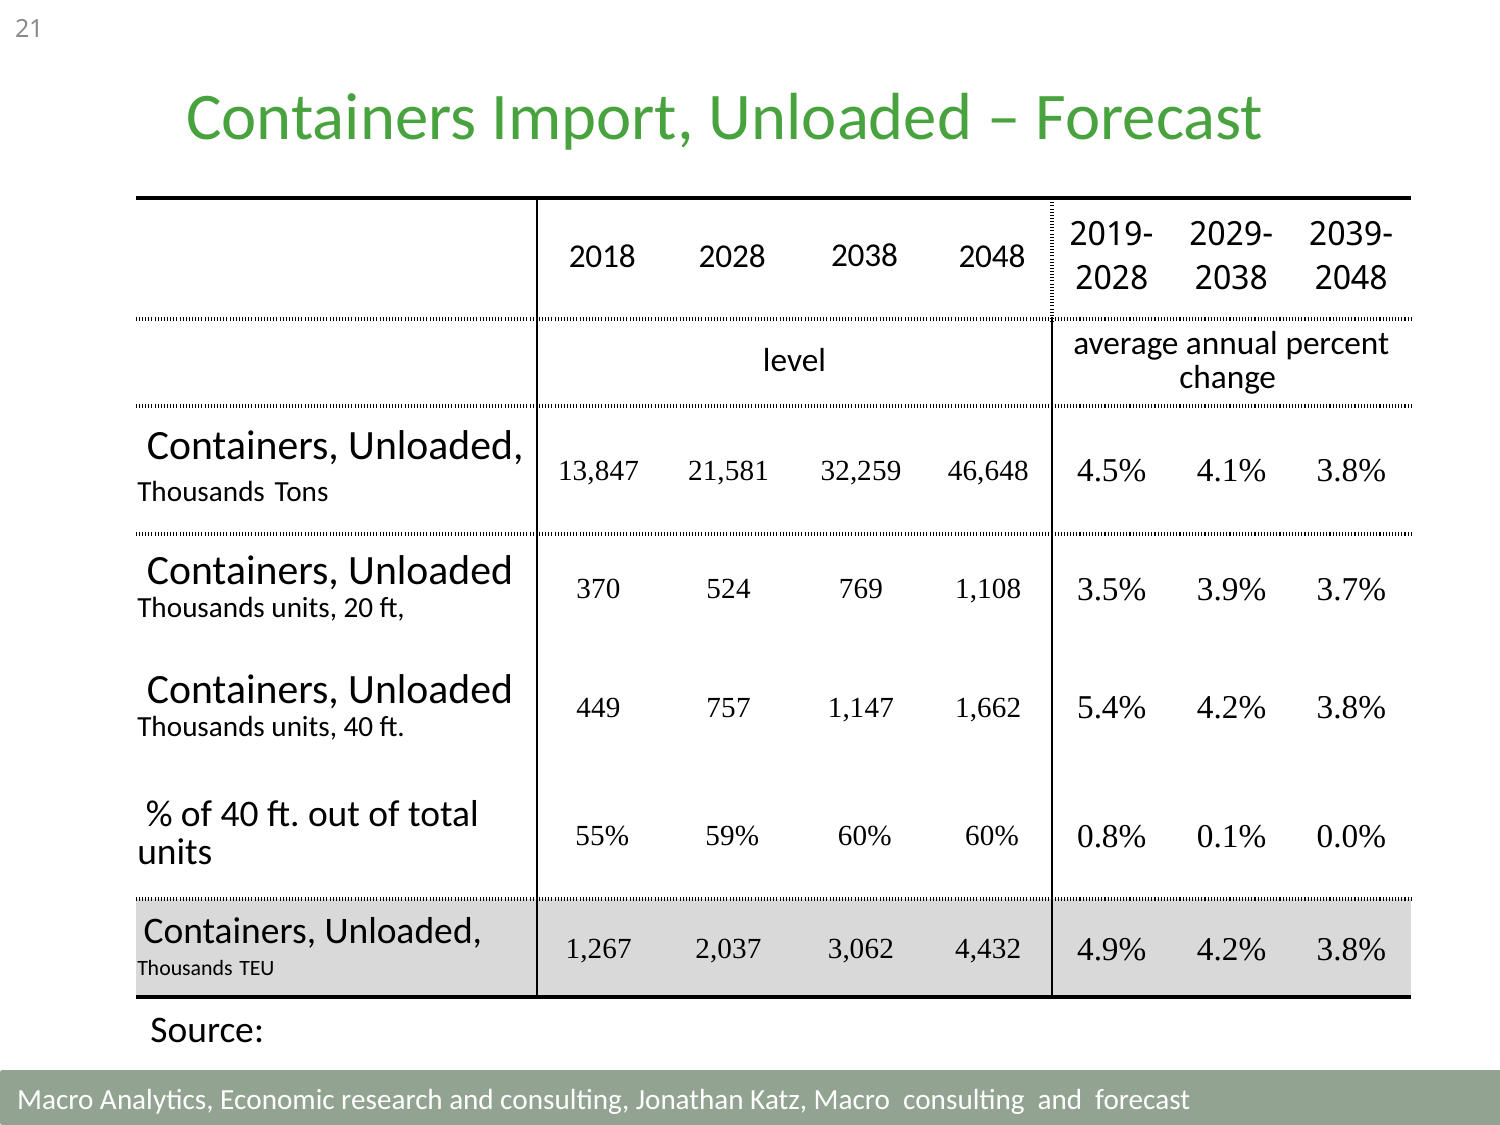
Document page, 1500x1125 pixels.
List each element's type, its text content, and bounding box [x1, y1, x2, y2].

table_cell 3,062 [797, 899, 932, 995]
table_cell 1,267 [538, 899, 667, 995]
table_cell 60% [797, 771, 932, 899]
table_cell 1,108 [932, 534, 1051, 643]
table_cell 3.8% [1291, 899, 1411, 995]
table_cell 3.7% [1291, 534, 1411, 643]
table_header 2019-2028 [1052, 200, 1172, 319]
table_cell Containers, Unloaded, Thousands Tons [136, 406, 536, 534]
table_cell 449 [538, 643, 667, 771]
table_cell level [538, 319, 1051, 406]
table_cell 13,847 [538, 406, 667, 534]
table_header 2048 [932, 200, 1052, 319]
table_cell 0.1% [1172, 771, 1291, 899]
table_header [136, 200, 536, 319]
table_cell 60% [932, 771, 1051, 899]
table_cell 4.9% [1053, 899, 1172, 995]
table_cell 3.8% [1291, 643, 1411, 771]
table_cell 3.8% [1291, 406, 1411, 534]
table_cell 0.8% [1053, 771, 1172, 899]
table_cell 4.2% [1172, 643, 1291, 771]
table_header 2038 [797, 200, 932, 319]
table_cell 757 [667, 643, 797, 771]
table_cell 3.9% [1172, 534, 1291, 643]
table_cell average annual percent change [1053, 319, 1411, 406]
title Containers Import, Unloaded – Forecast [171, 22, 1412, 203]
table_header 2028 [667, 200, 797, 319]
table_cell 3.5% [1053, 534, 1172, 643]
table_cell 32,259 [797, 406, 932, 534]
table_cell 5.4% [1053, 643, 1172, 771]
table_cell 46,648 [932, 406, 1051, 534]
table_cell [136, 319, 536, 406]
table_cell 21,581 [667, 406, 797, 534]
table_cell 0.0% [1291, 771, 1411, 899]
table_cell Containers, Unloaded Thousands units, 40 ft. [136, 643, 536, 771]
table_cell 2,037 [667, 899, 797, 995]
text_box Source: [135, 997, 1412, 1058]
slide_number 21 [0, 0, 350, 60]
table_cell 4.2% [1172, 899, 1291, 995]
table_cell 4,432 [932, 899, 1051, 995]
table_cell 769 [797, 534, 932, 643]
table_header 2018 [538, 200, 667, 319]
table_cell 4.1% [1172, 406, 1291, 534]
table_cell Containers, Unloaded Thousands units, 20 ft, [136, 534, 536, 643]
table_header 2029-2038 [1172, 200, 1291, 319]
table_cell 59% [667, 771, 797, 899]
table_header 2039-2048 [1291, 200, 1411, 319]
table_cell 4.5% [1053, 406, 1172, 534]
table_cell 524 [667, 534, 797, 643]
table_cell 1,662 [932, 643, 1051, 771]
table_cell % of 40 ft. out of total units [136, 771, 536, 899]
table_cell Containers, Unloaded, Thousands TEU [136, 899, 536, 995]
table_cell 55% [538, 771, 667, 899]
table_cell 1,147 [797, 643, 932, 771]
table_cell 370 [538, 534, 667, 643]
